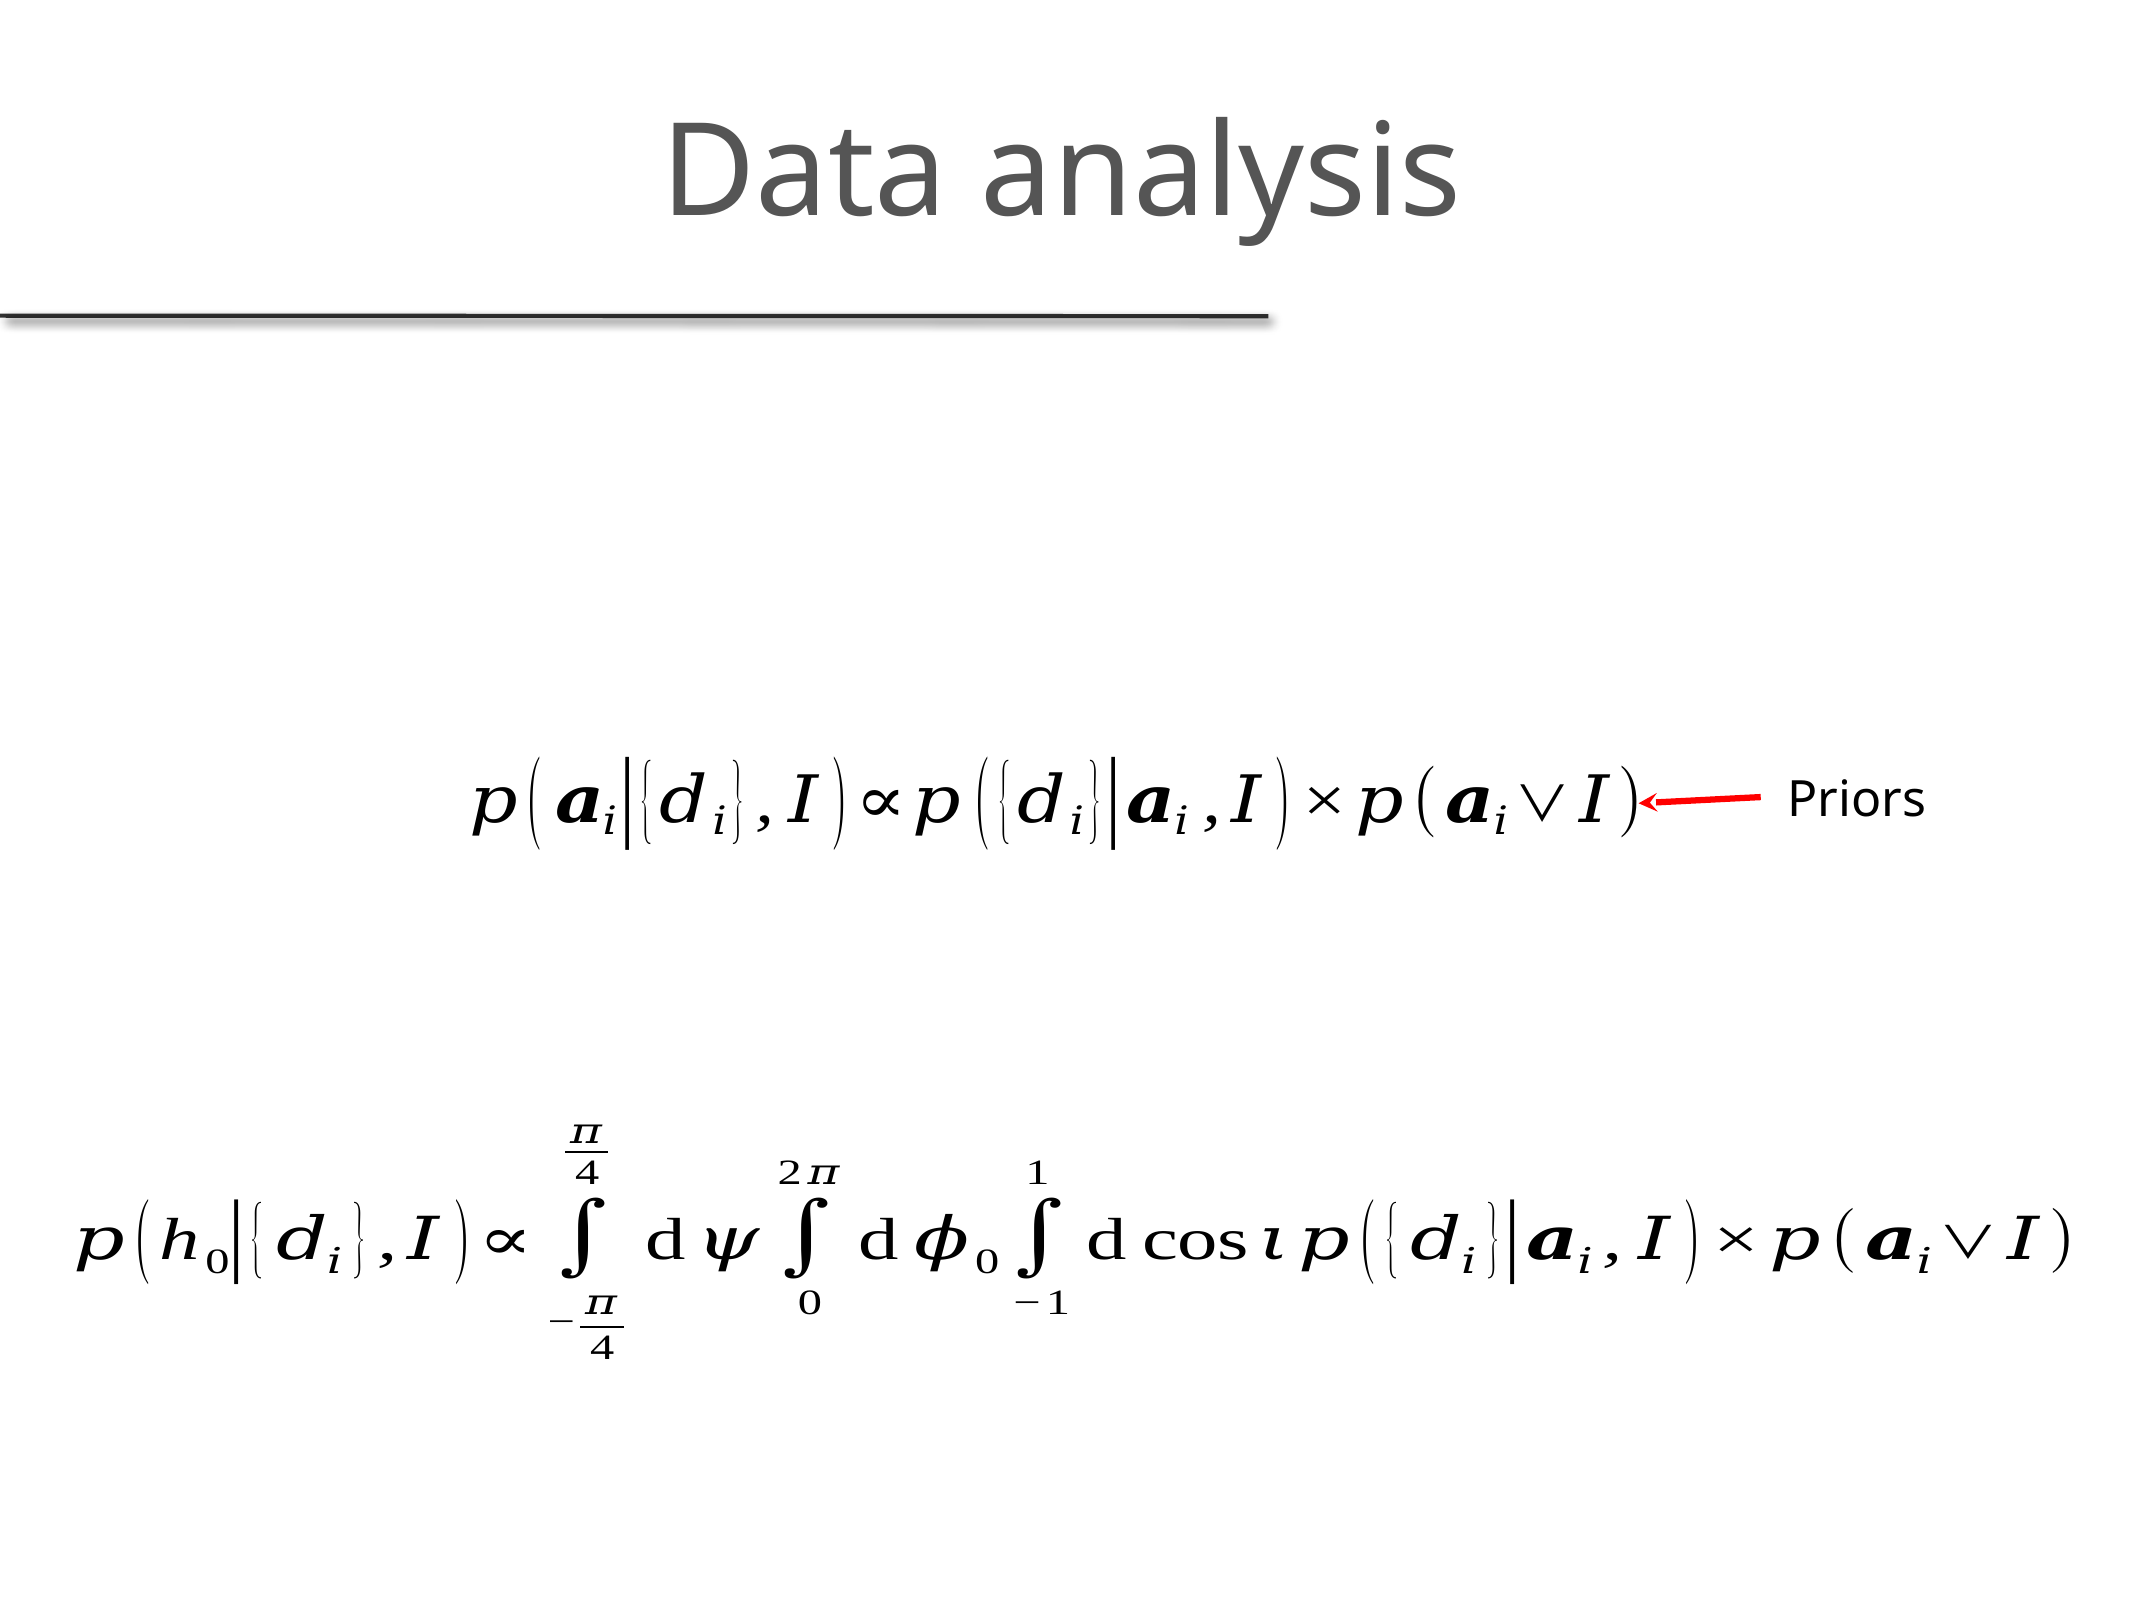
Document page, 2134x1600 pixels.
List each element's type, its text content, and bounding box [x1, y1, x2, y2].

text_box Priors [1778, 766, 1937, 827]
text_box [1638, 796, 1652, 809]
title Data analysis [106, 0, 2028, 340]
